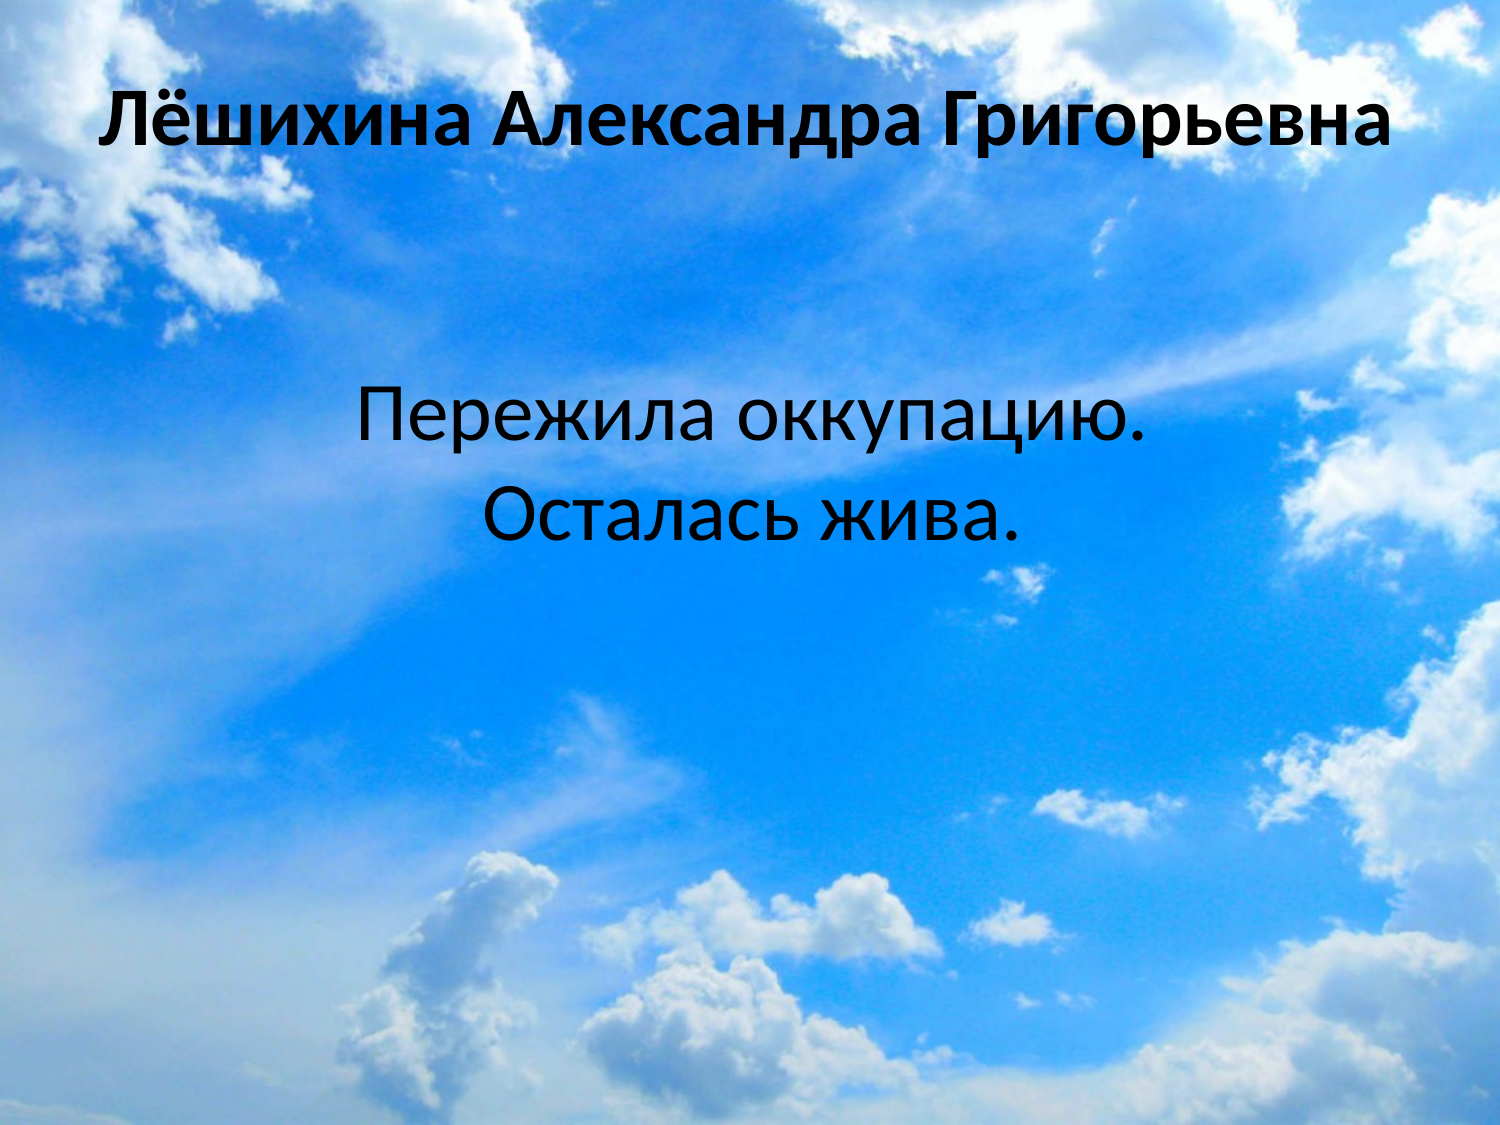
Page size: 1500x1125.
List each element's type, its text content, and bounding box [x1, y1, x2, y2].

text_box Пережила оккупацию. Осталась жива. [340, 349, 1165, 565]
text_box Лёшихина Александра Григорьевна [83, 54, 1410, 170]
picture [0, 0, 1500, 1125]
